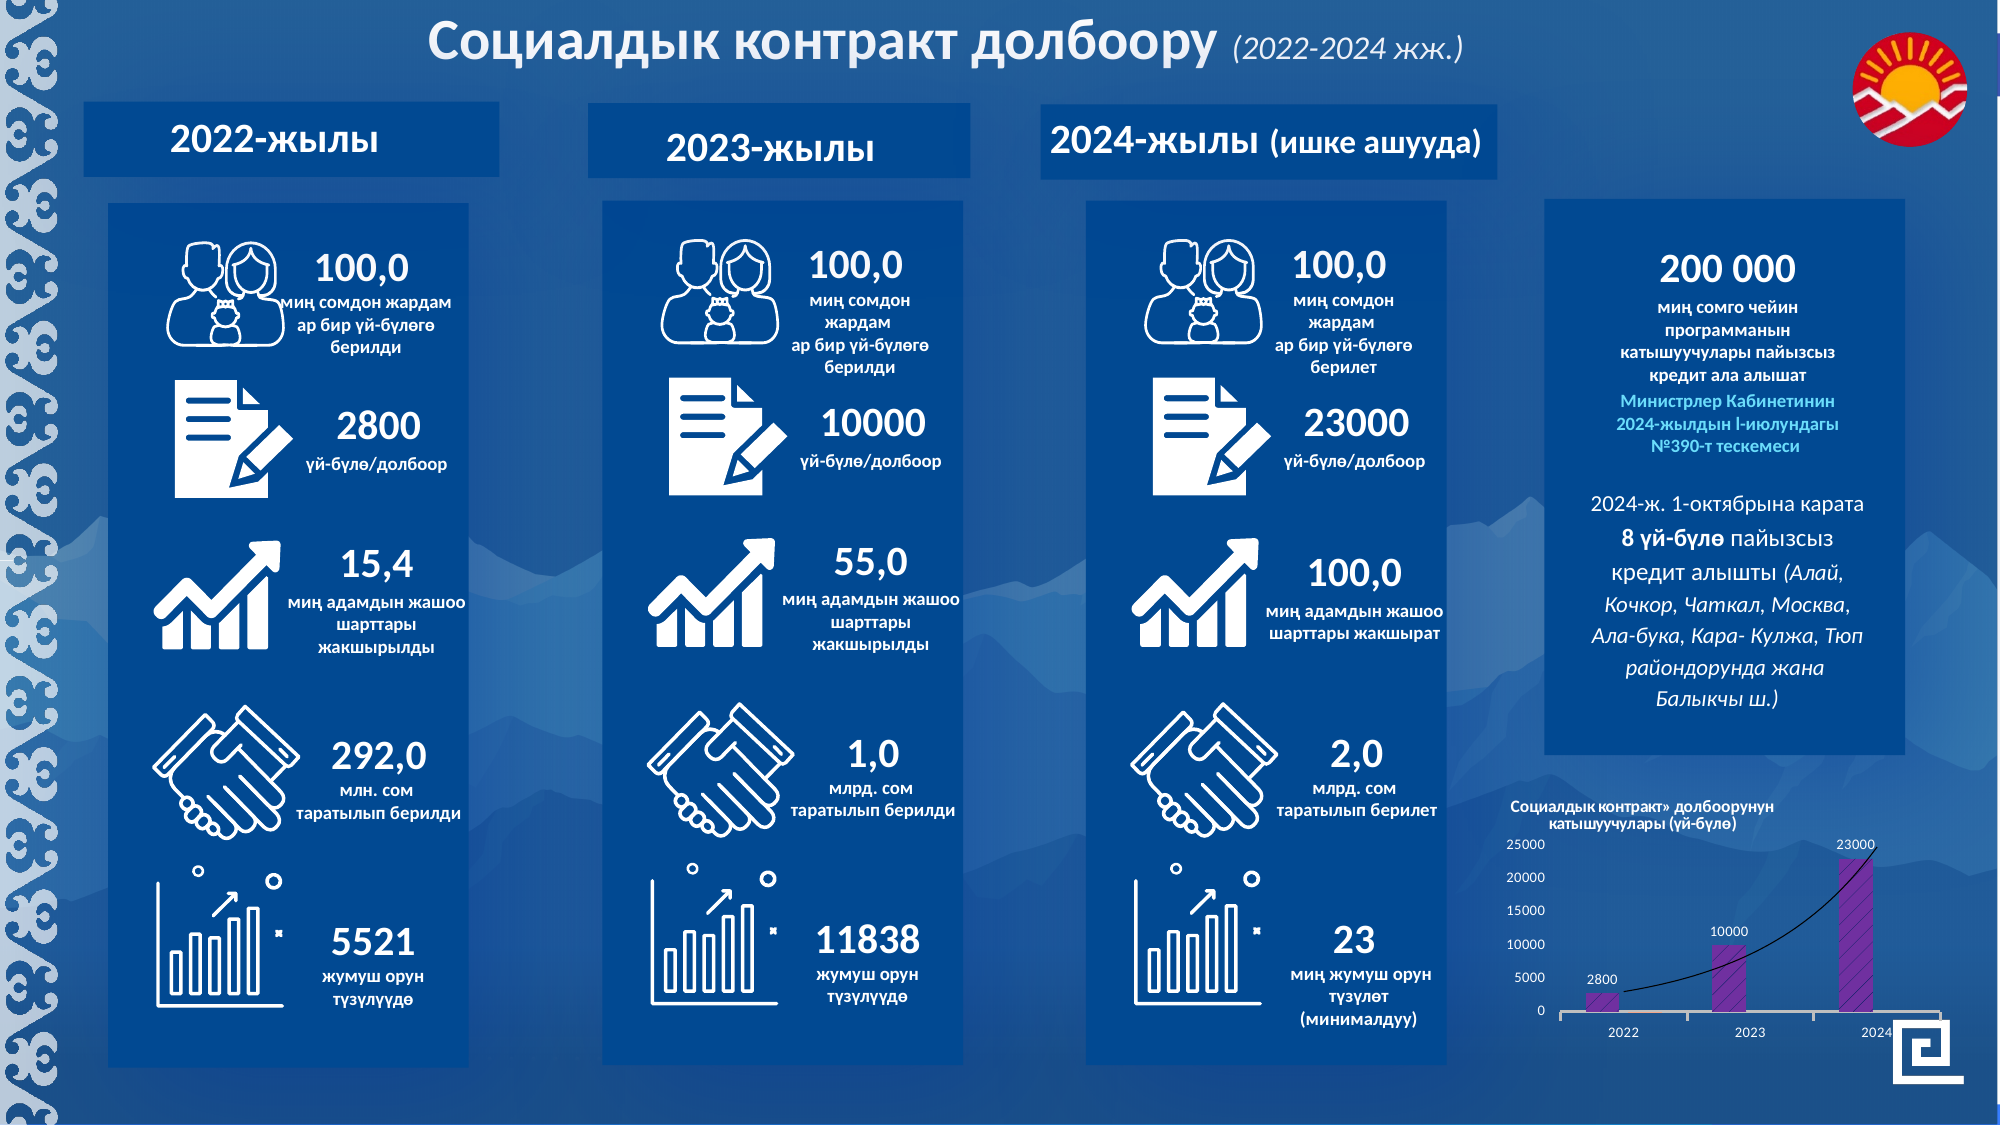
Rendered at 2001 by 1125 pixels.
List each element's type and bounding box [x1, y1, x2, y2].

text_box [602, 200, 977, 1066]
text_box [1085, 200, 1463, 1066]
text_box [107, 203, 483, 1068]
text_box [0, 0, 1998, 1125]
chart [1497, 774, 1950, 1046]
